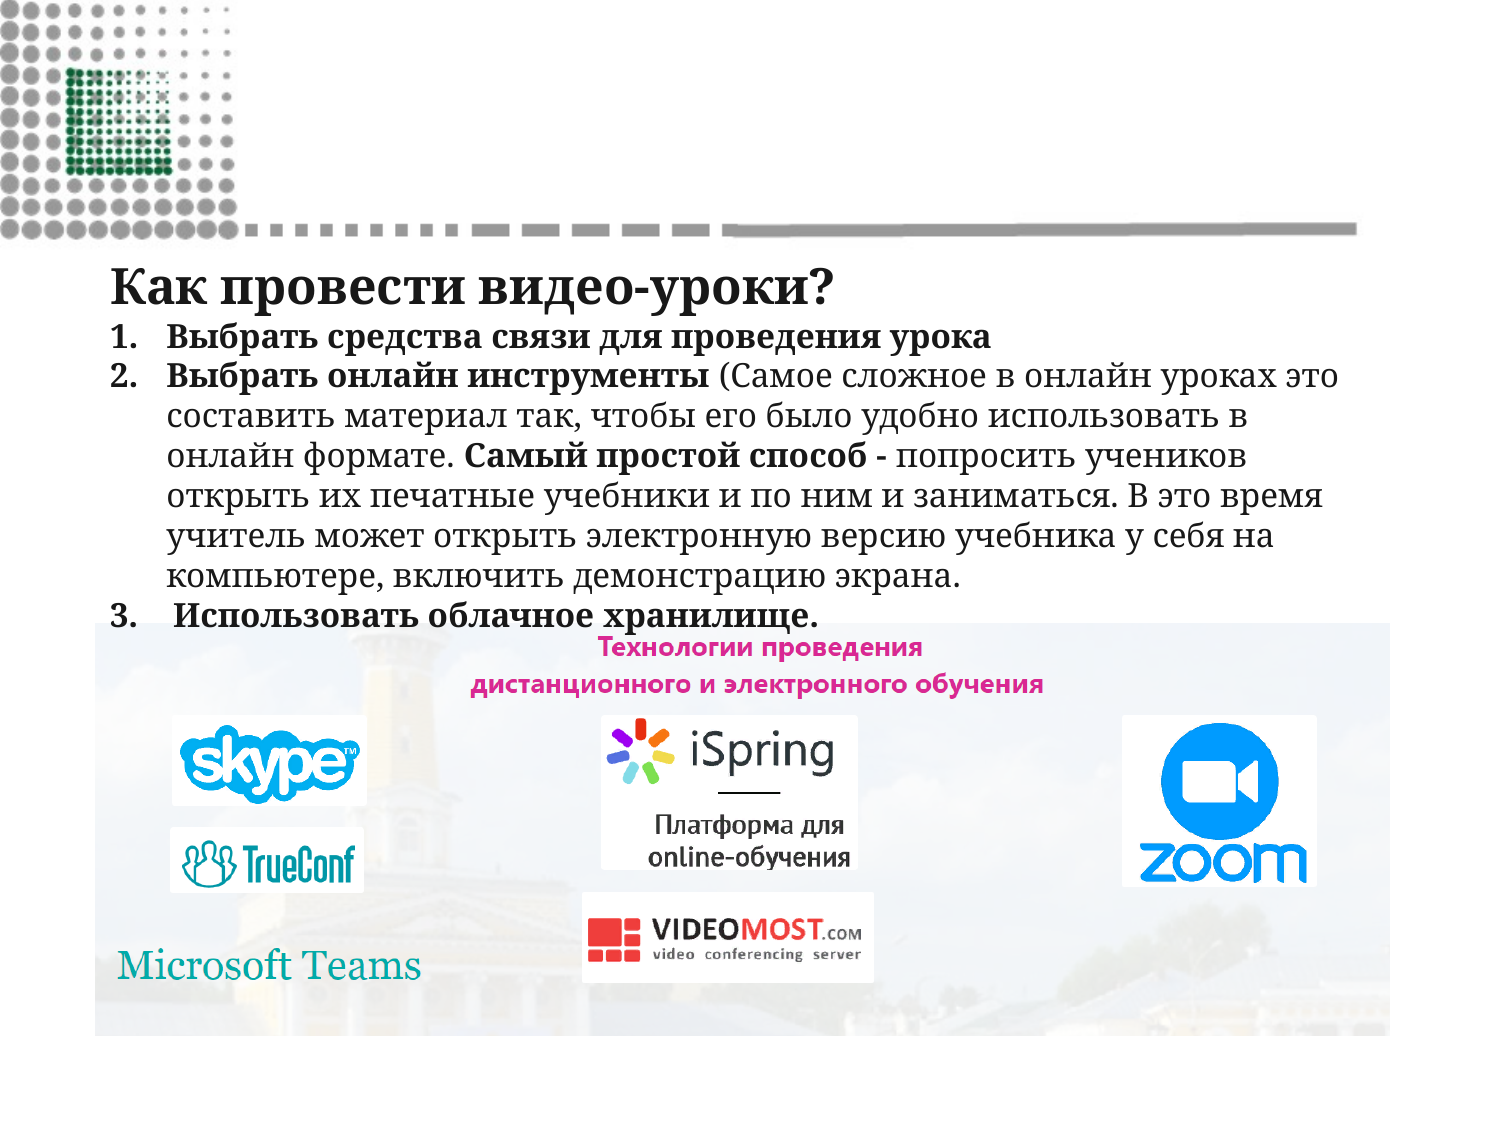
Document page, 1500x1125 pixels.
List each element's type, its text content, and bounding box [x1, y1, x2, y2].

picture [0, 0, 1500, 1125]
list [95, 623, 1390, 1036]
text_box Как провести видео-уроки? Выбрать средства связи для проведения урока Выбрать онлайн инструменты (Самое сложное в онлайн уроках это составить материал так, чтобы его было удобно использовать в онлайн формате. Самый простой способ - попросить учеников открыть их печатные учебники и по ним и заниматься. В это время учитель может открыть электронную версию учебника у себя на компьютере, включить демонстрацию экрана. 3. Использовать облачное хранилище. [95, 247, 1390, 623]
